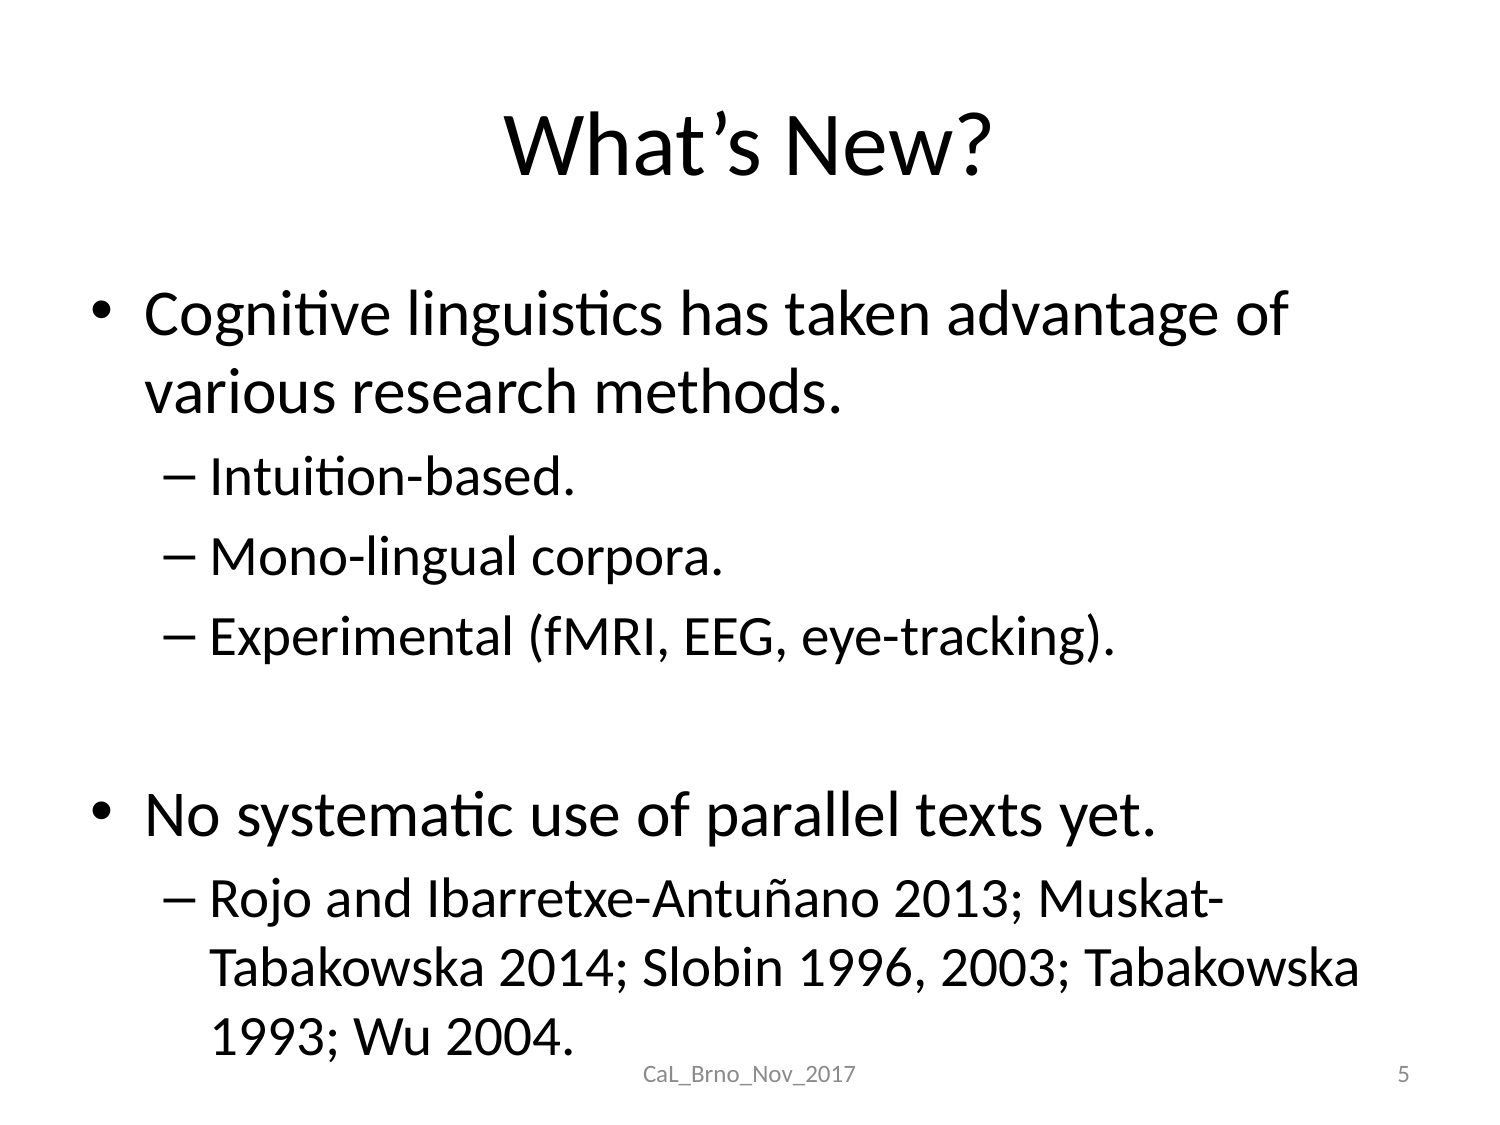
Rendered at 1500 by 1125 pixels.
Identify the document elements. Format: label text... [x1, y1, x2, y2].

slide_number 5 [1074, 1042, 1425, 1103]
title What’s New? [75, 45, 1425, 233]
footer CaL_Brno_Nov_2017 [512, 1042, 988, 1103]
list Cognitive linguistics has taken advantage of various research methods. Intuition-based. Mono-lingual corpora. Experimental (fMRI, EEG, eye-tracking). No systematic use of parallel texts yet. Rojo and Ibarretxe-Antuñano 2013; Muskat-Tabakowska 2014; Slobin 1996, 2003; Tabakowska 1993; Wu 2004. [75, 262, 1425, 1075]
